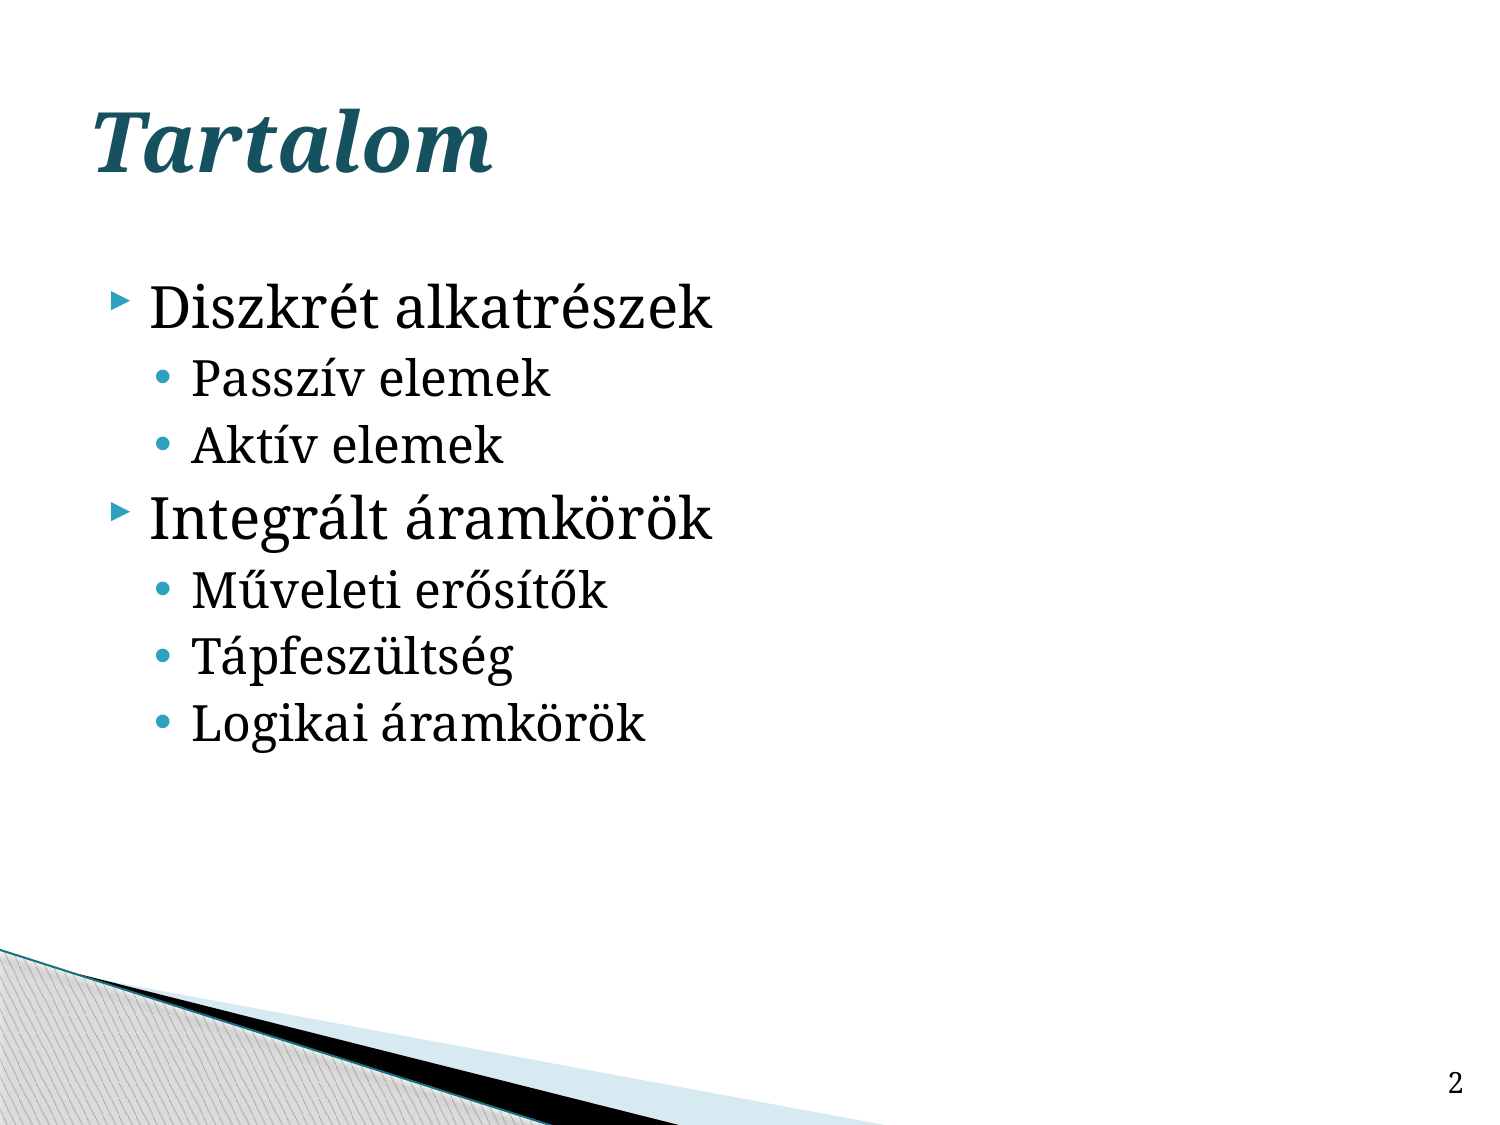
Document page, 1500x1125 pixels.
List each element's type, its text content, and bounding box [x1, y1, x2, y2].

slide_number 2 [1399, 1051, 1479, 1112]
list Diszkrét alkatrészek Passzív elemek Aktív elemek Integrált áramkörök Műveleti erősítők Tápfeszültség Logikai áramkörök [75, 262, 1471, 1005]
title Tartalom [75, 45, 1425, 233]
